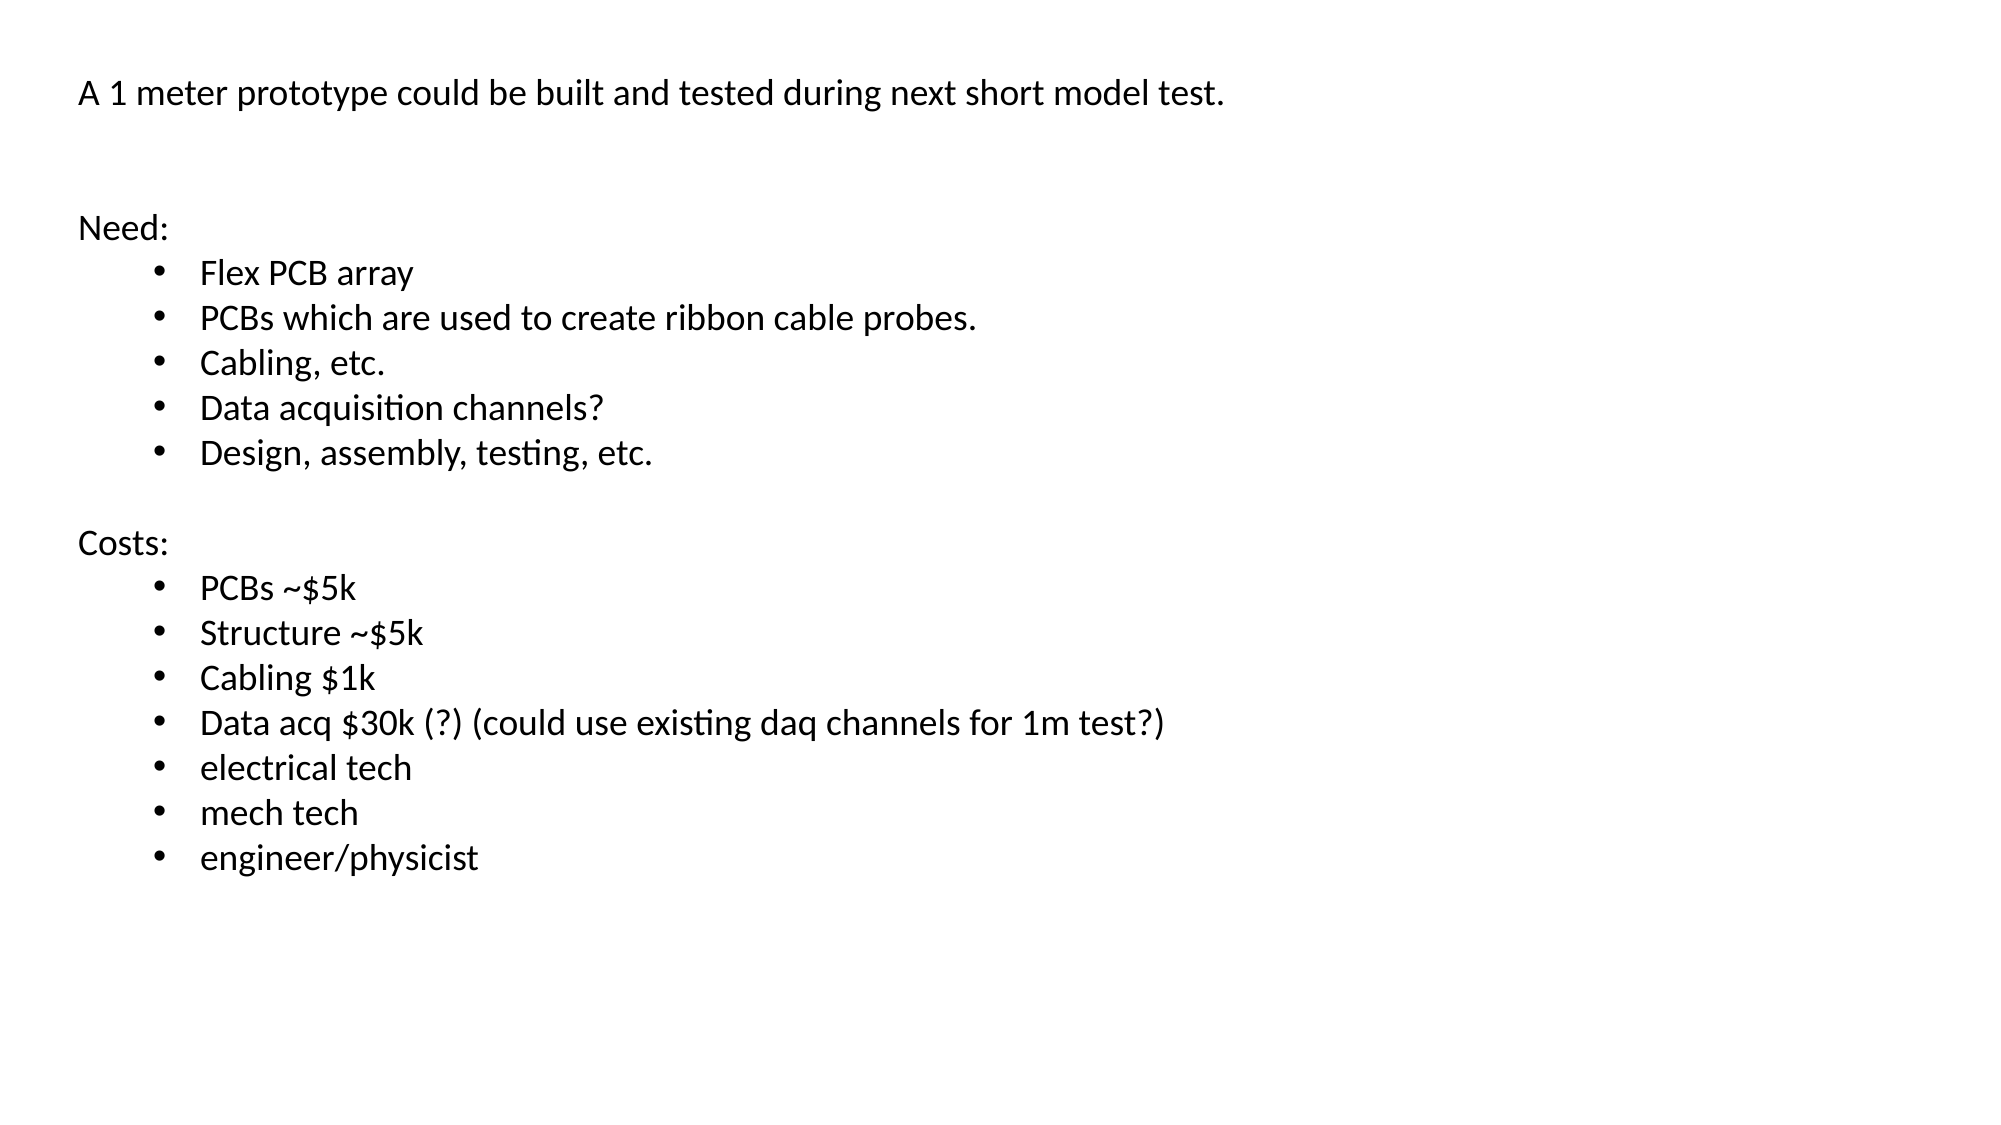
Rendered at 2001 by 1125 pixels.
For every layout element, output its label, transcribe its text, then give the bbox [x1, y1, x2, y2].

text_box A 1 meter prototype could be built and tested during next short model test. Need: Flex PCB array PCBs which are used to create ribbon cable probes. Cabling, etc. Data acquisition channels? Design, assembly, testing, etc. Costs: PCBs ~$5k Structure ~$5k Cabling $1k Data acq $30k (?) (could use existing daq channels for 1m test?) electrical tech mech tech engineer/physicist [63, 60, 1251, 931]
